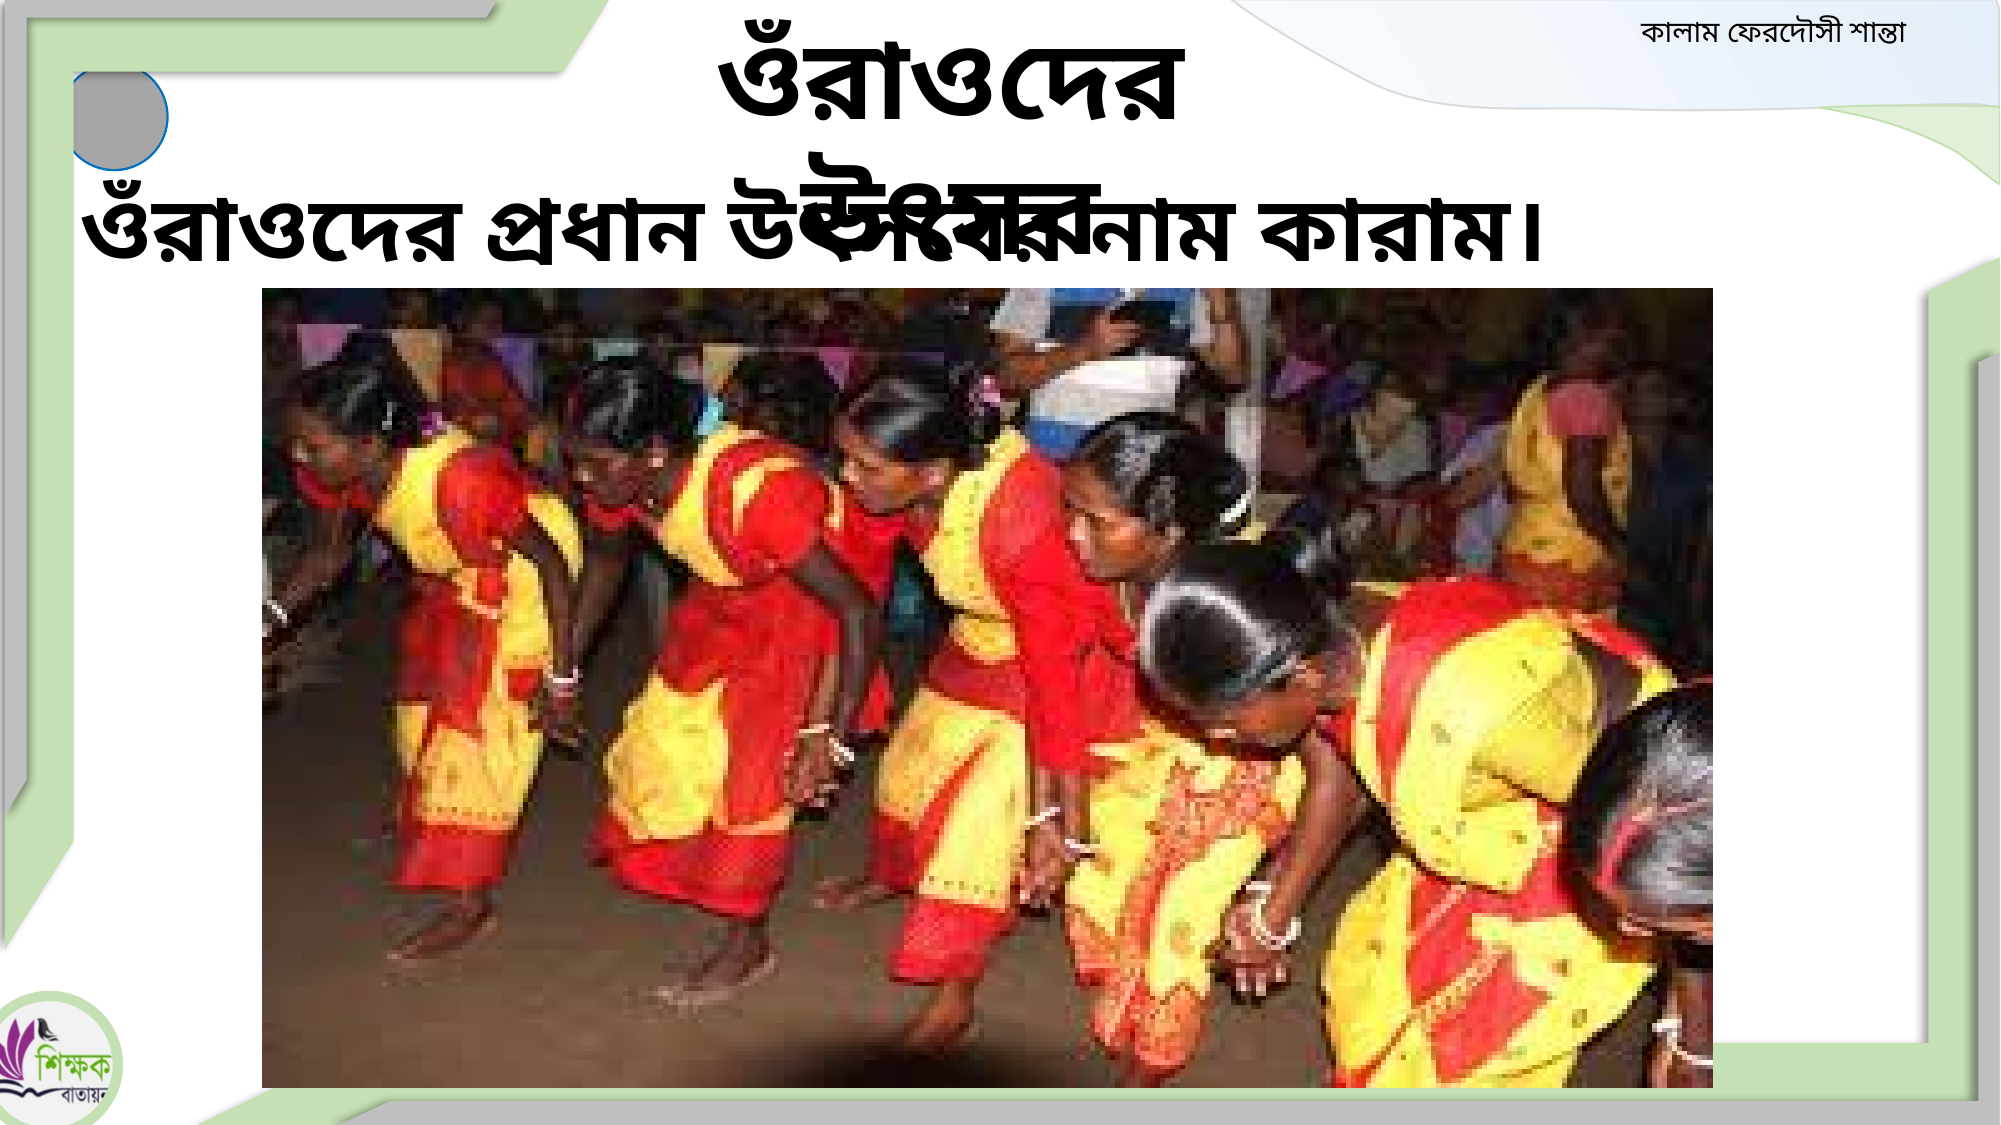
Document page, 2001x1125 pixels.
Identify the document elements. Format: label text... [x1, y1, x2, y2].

picture [0, 1002, 112, 1125]
text_box ওঁরাওদের প্রধান উৎসবের নাম কারাম। [65, 162, 1563, 288]
picture [262, 288, 1713, 1088]
text_box ওঁরাওদের উৎসব [600, 0, 1301, 162]
